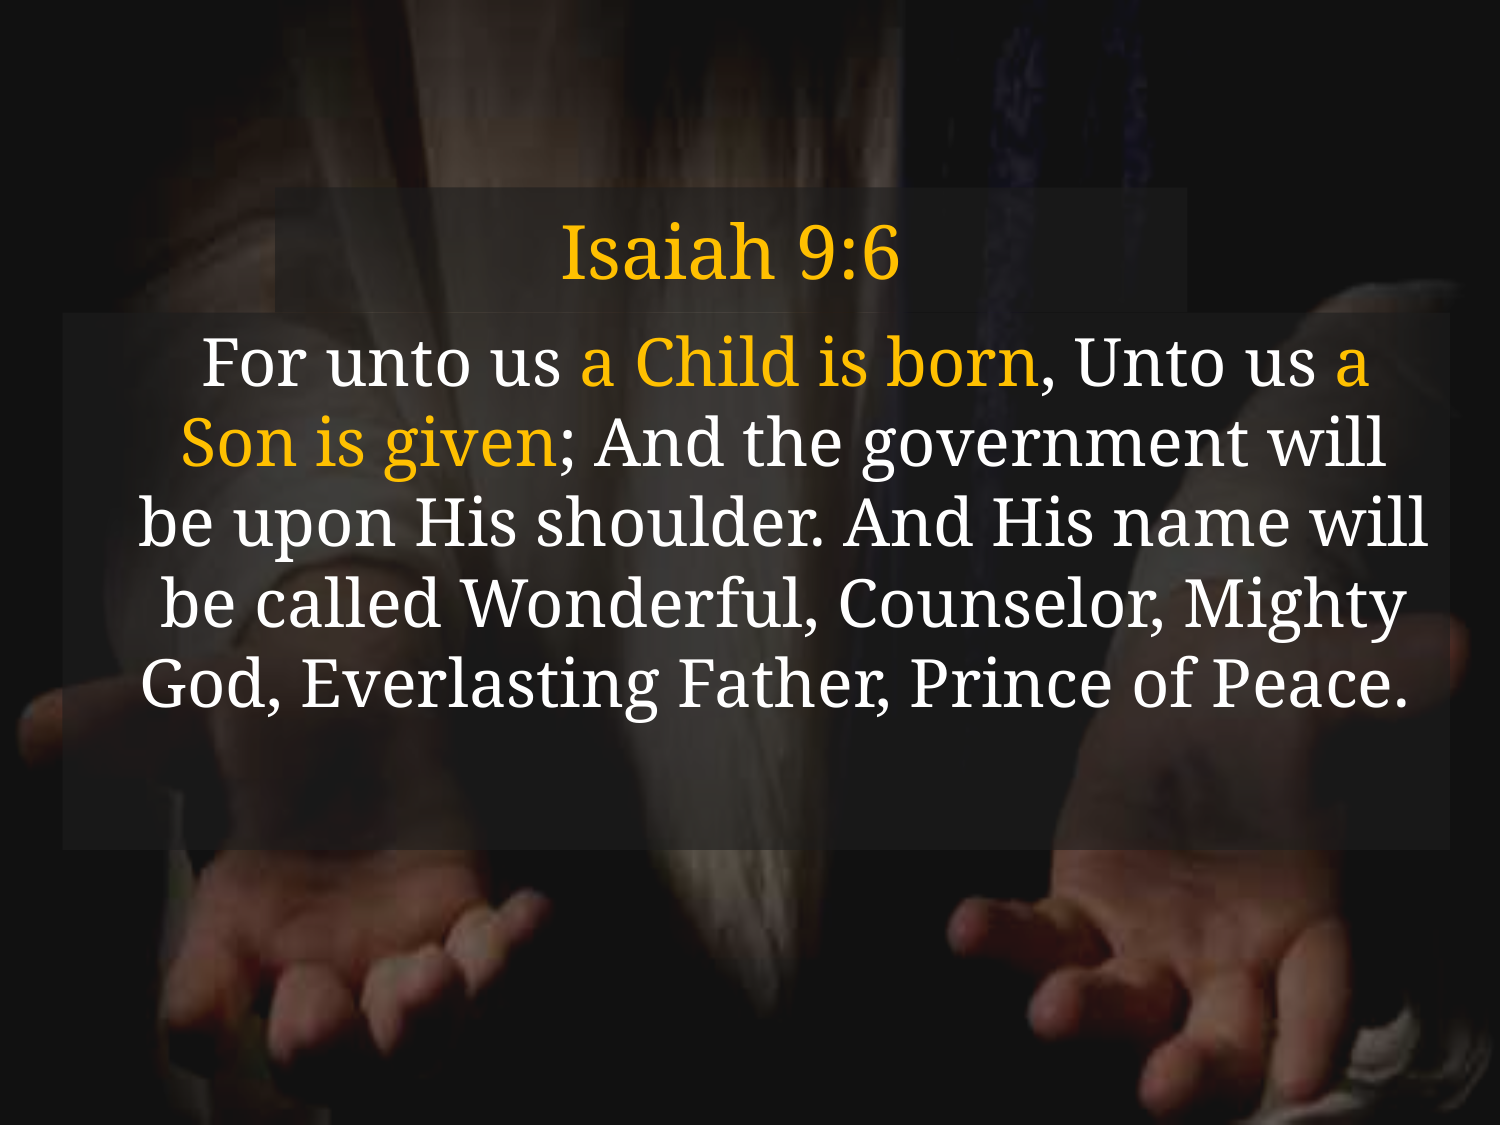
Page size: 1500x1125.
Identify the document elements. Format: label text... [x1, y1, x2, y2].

list For unto us a Child is born, Unto us a Son is given; And the government will be upon His shoulder. And His name will be called Wonderful, Counselor, Mighty God, Everlasting Father, Prince of Peace. [62, 312, 1450, 850]
title Isaiah 9:6 [275, 187, 1188, 312]
